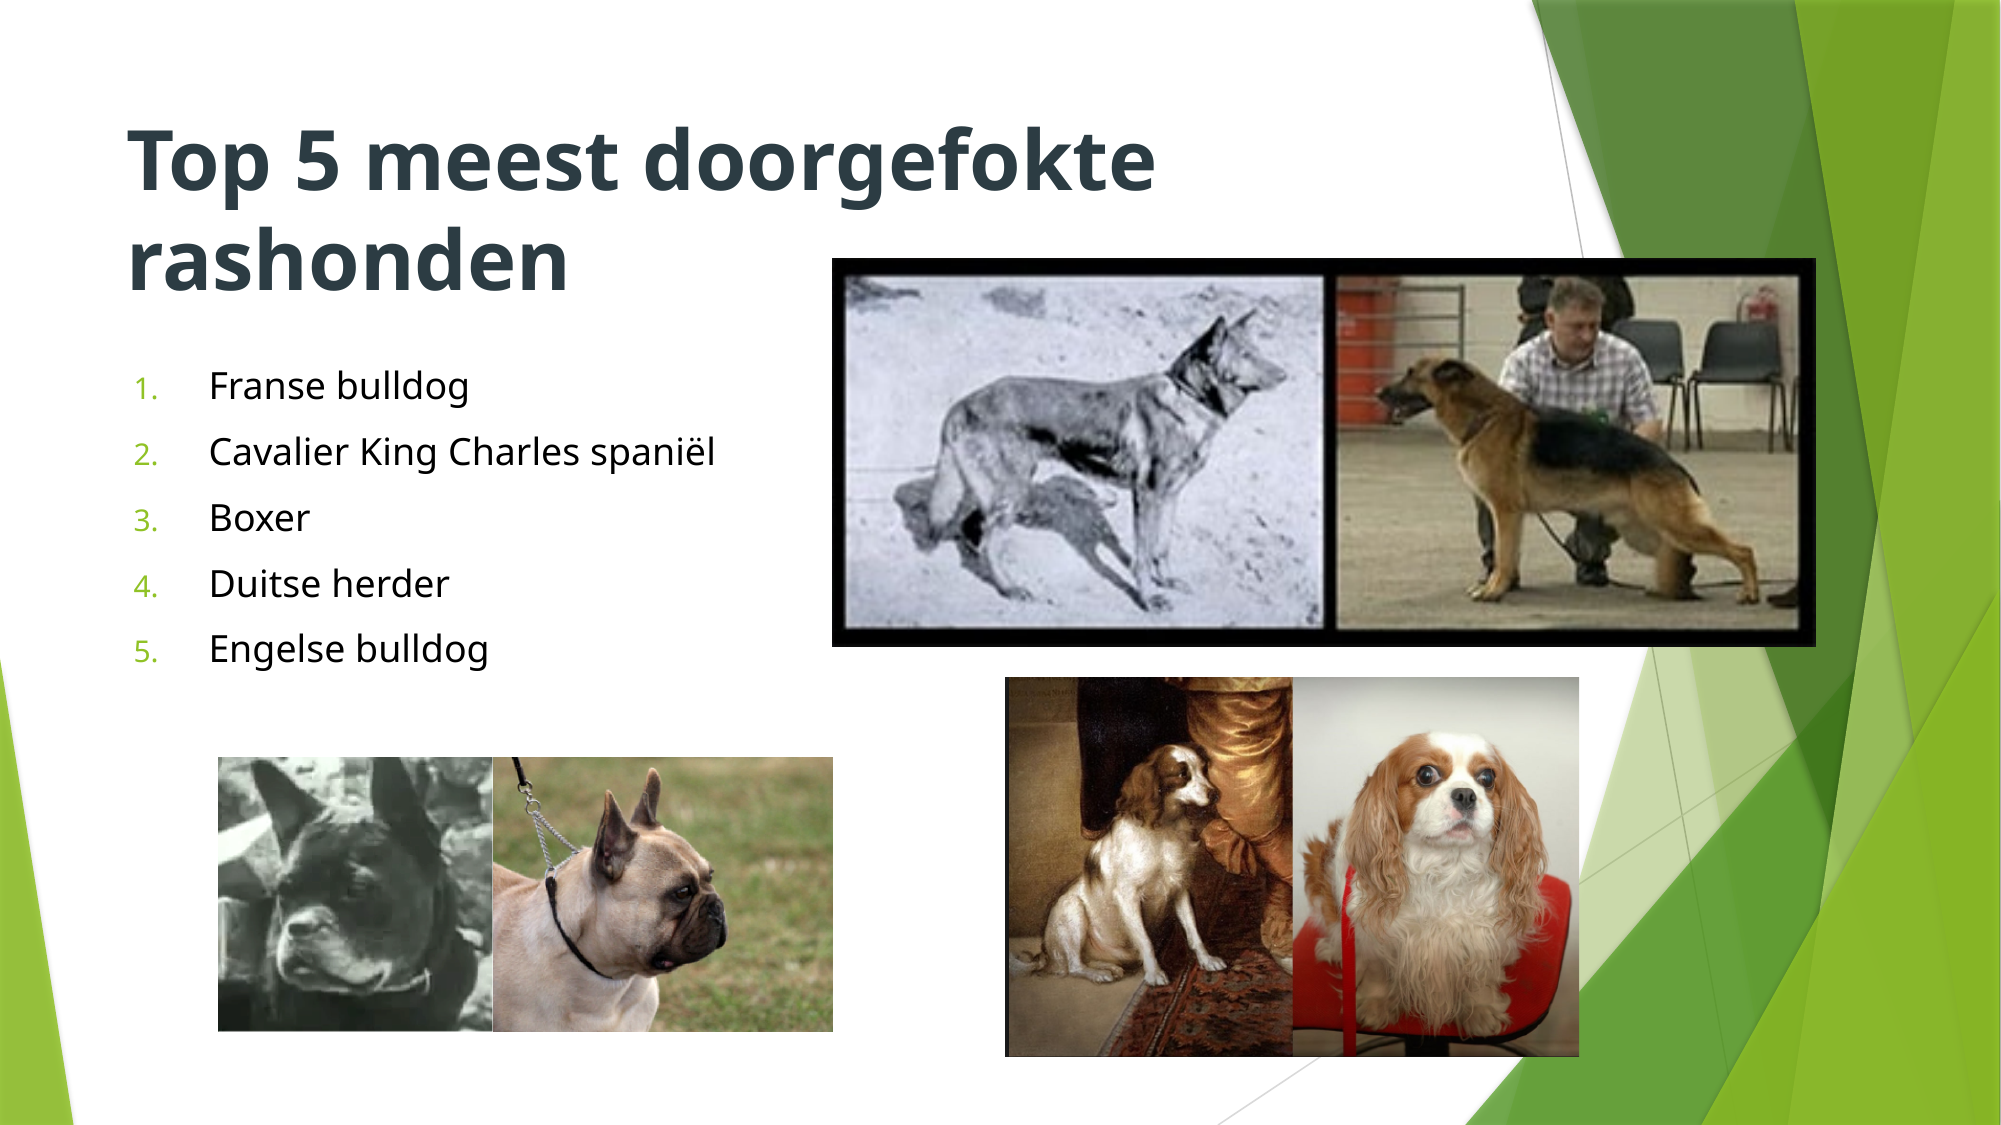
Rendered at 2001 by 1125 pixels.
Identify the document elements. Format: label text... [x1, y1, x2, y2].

picture [831, 257, 1816, 648]
picture [1004, 676, 1580, 1057]
list Franse bulldog Cavalier King Charles spaniël Boxer Duitse herder Engelse bulldog [111, 354, 1522, 992]
title Top 5 meest doorgefokte rashonden [111, 99, 1522, 317]
picture [218, 756, 833, 1032]
